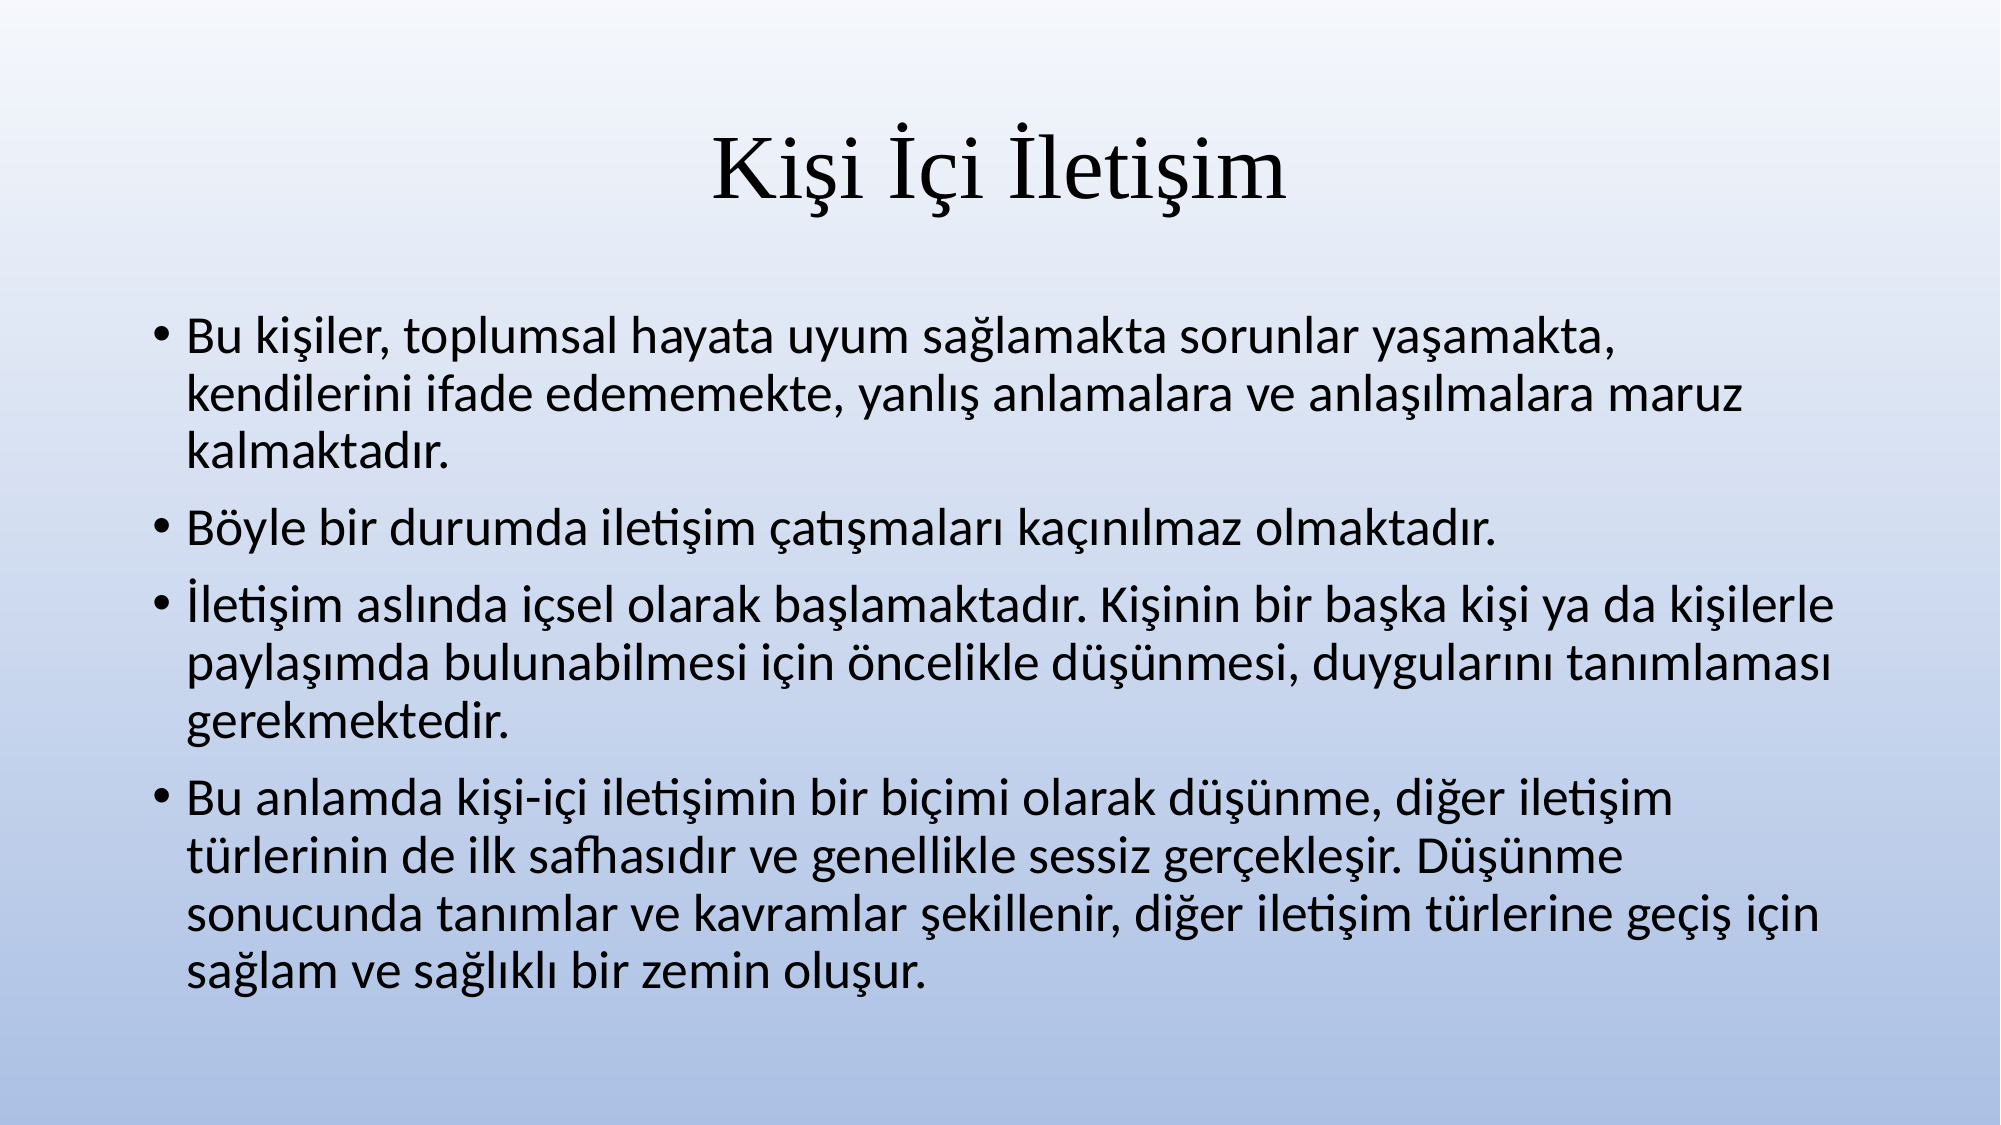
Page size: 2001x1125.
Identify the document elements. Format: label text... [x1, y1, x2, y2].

list Bu kişiler, toplumsal hayata uyum sağlamakta sorunlar yaşamakta, kendilerini ifade edememekte, yanlış anlamalara ve anlaşılmalara maruz kalmaktadır. Böyle bir durumda iletişim çatışmaları kaçınılmaz olmaktadır. İletişim aslında içsel olarak başlamaktadır. Kişinin bir başka kişi ya da kişilerle paylaşımda bulunabilmesi için öncelikle düşünmesi, duygularını tanımlaması gerekmektedir. Bu anlamda kişi-içi iletişimin bir biçimi olarak düşünme, diğer iletişim türlerinin de ilk safhasıdır ve genellikle sessiz gerçekleşir. Düşünme sonucunda tanımlar ve kavramlar şekillenir, diğer iletişim türlerine geçiş için sağlam ve sağlıklı bir zemin oluşur. [137, 299, 1863, 1014]
title Kişi İçi İletişim [137, 59, 1863, 278]
